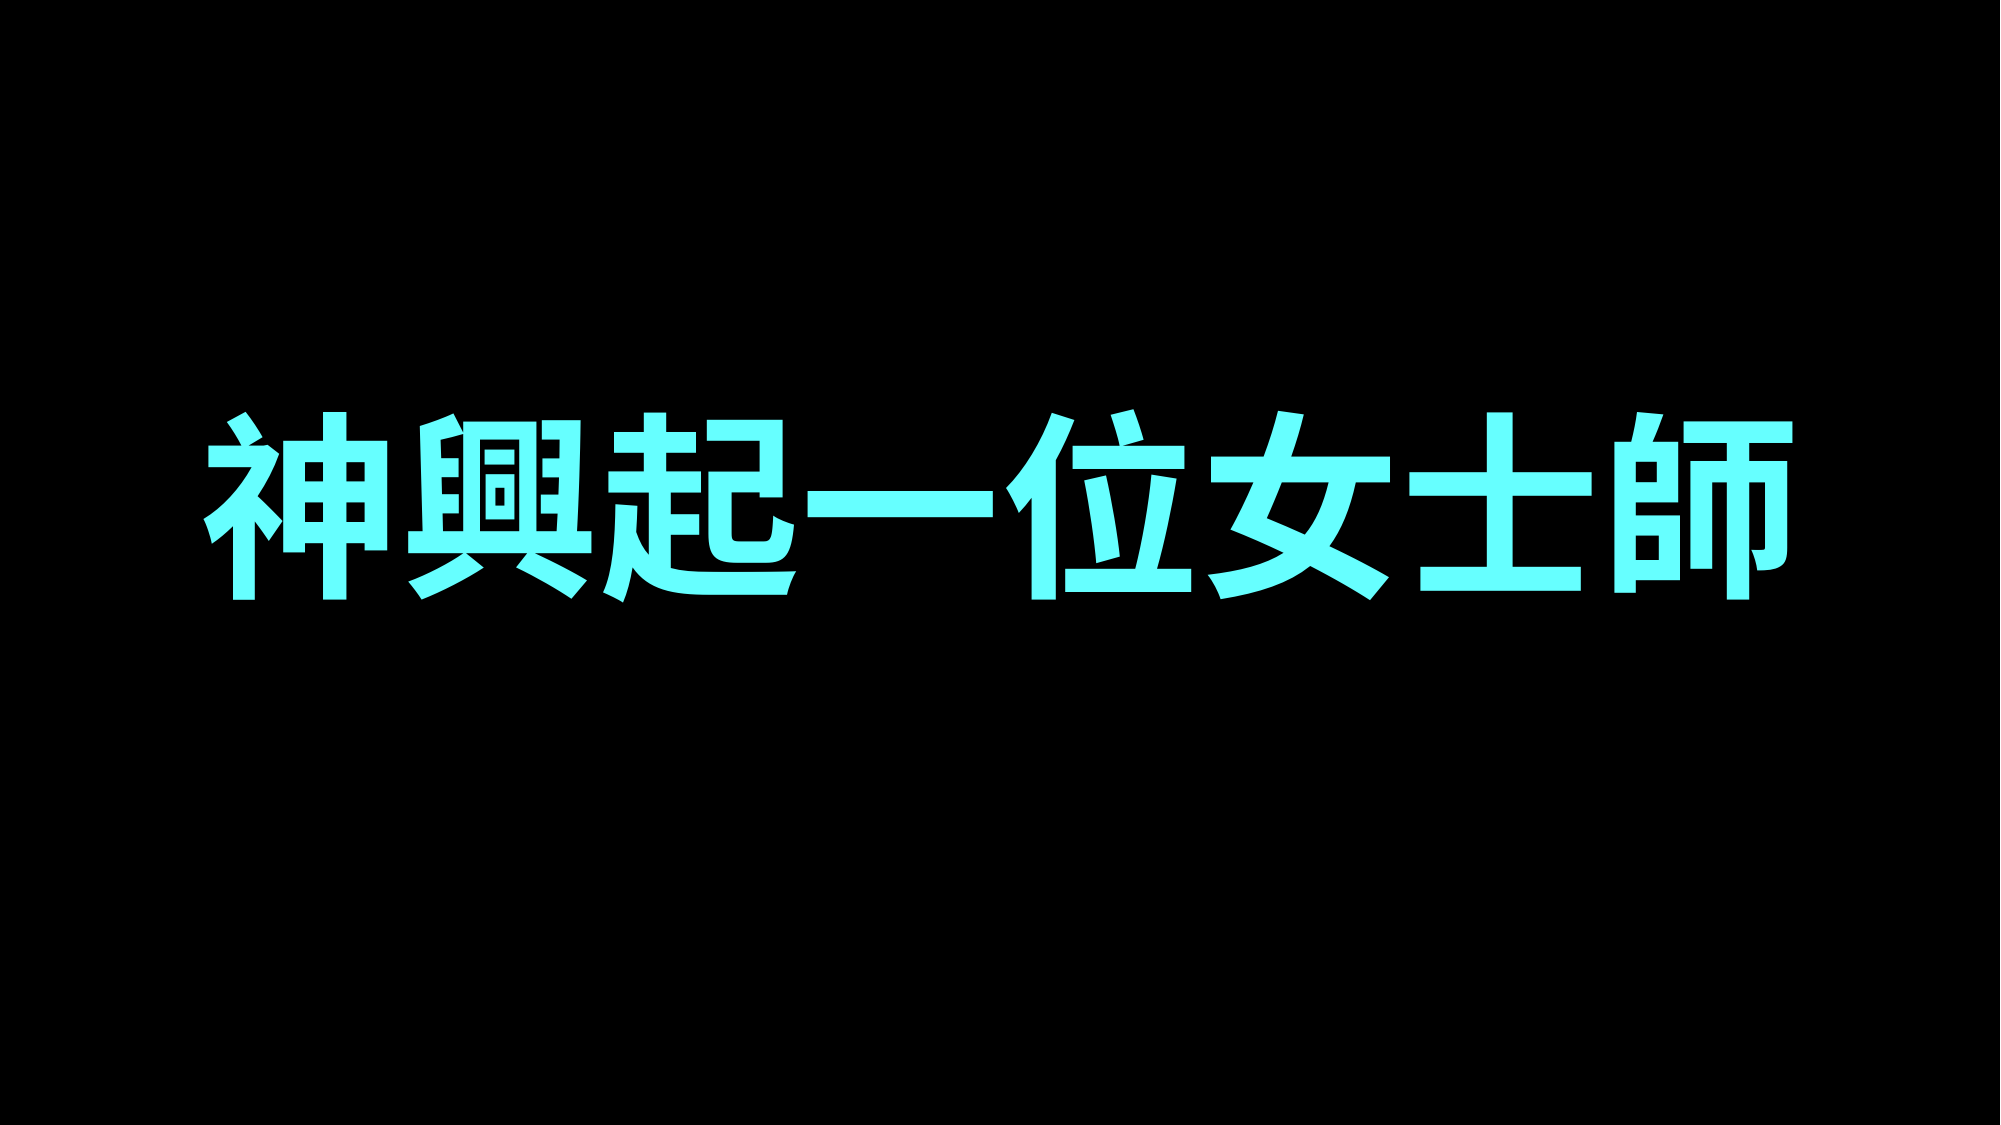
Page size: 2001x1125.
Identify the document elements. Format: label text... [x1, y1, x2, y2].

text_box 神興起一位女士師 [0, 374, 2000, 630]
